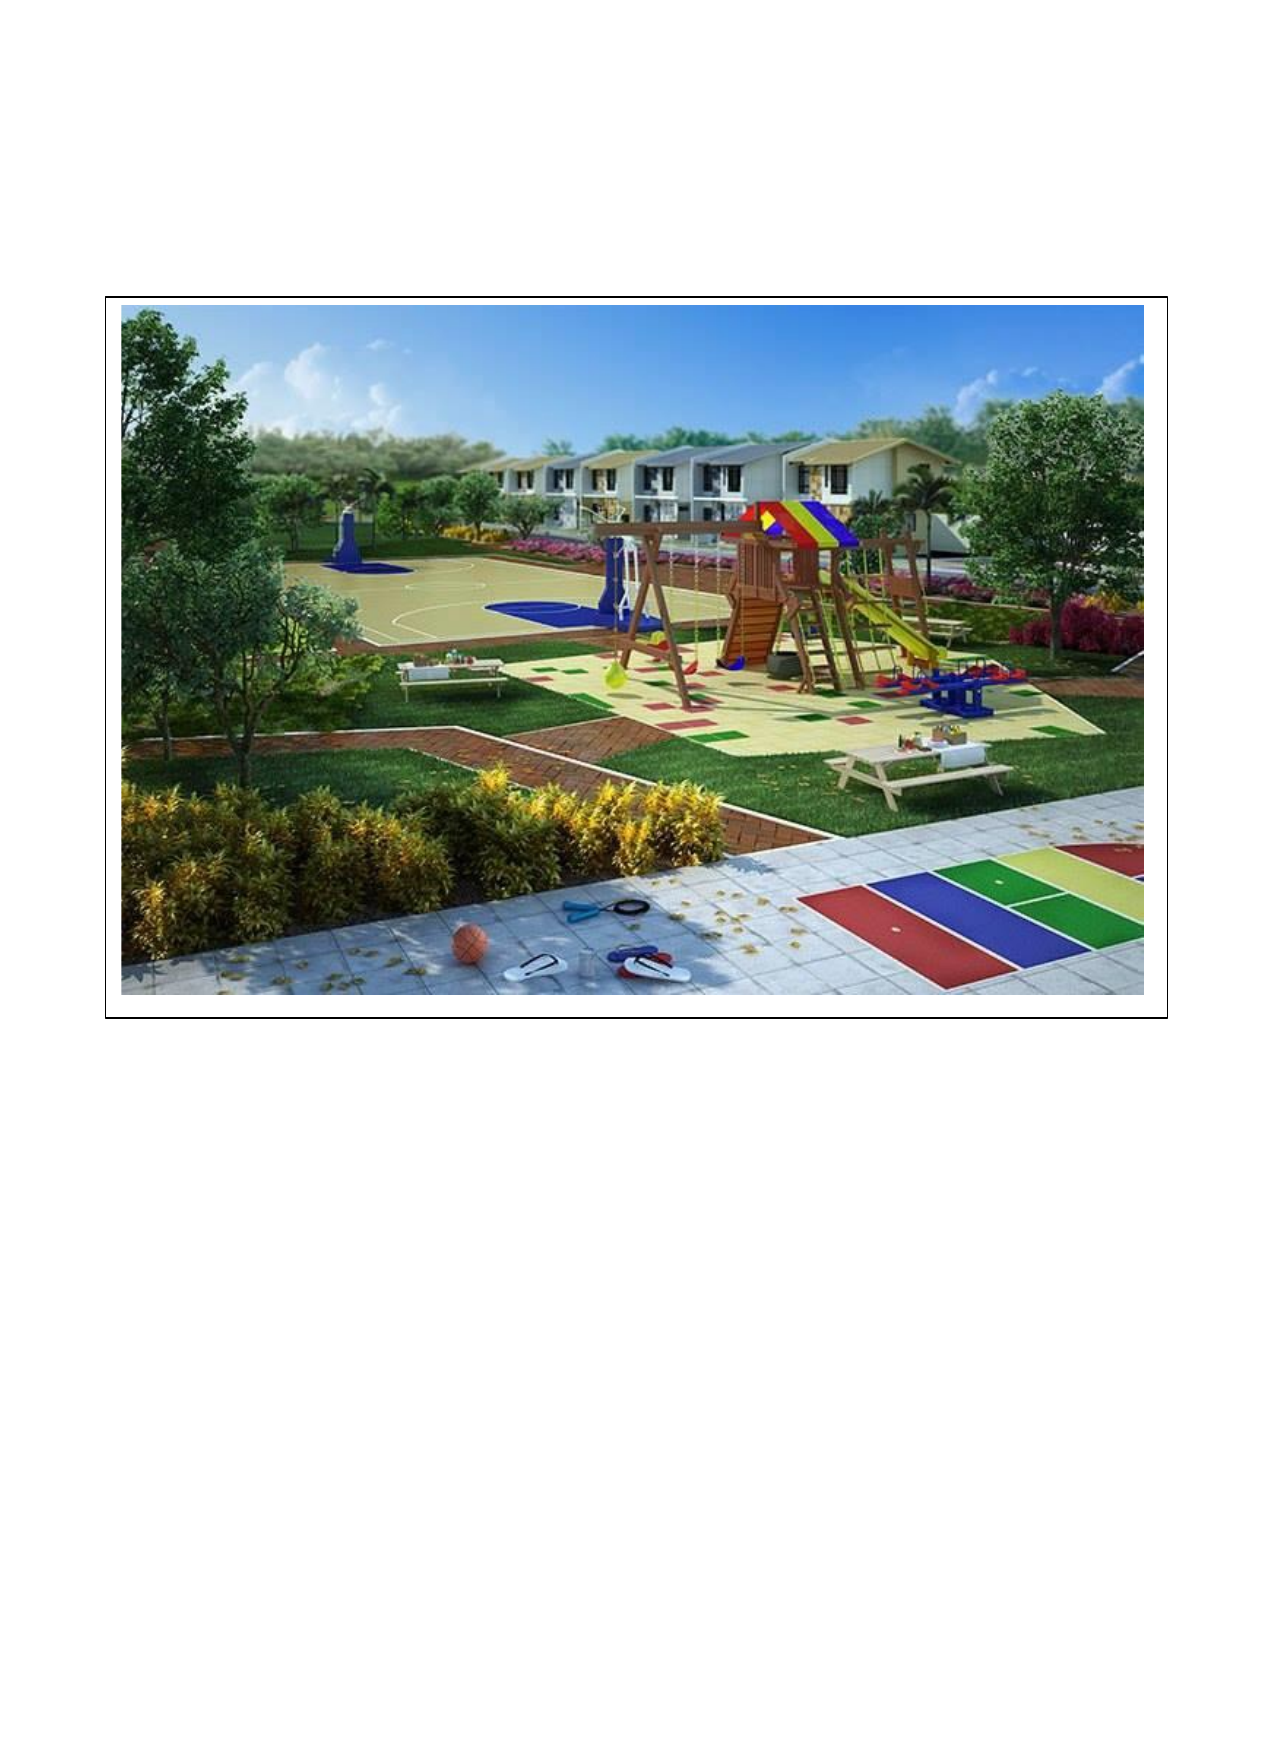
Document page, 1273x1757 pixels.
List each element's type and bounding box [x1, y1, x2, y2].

text_box [105, 297, 1168, 1018]
text_box [121, 305, 1144, 995]
